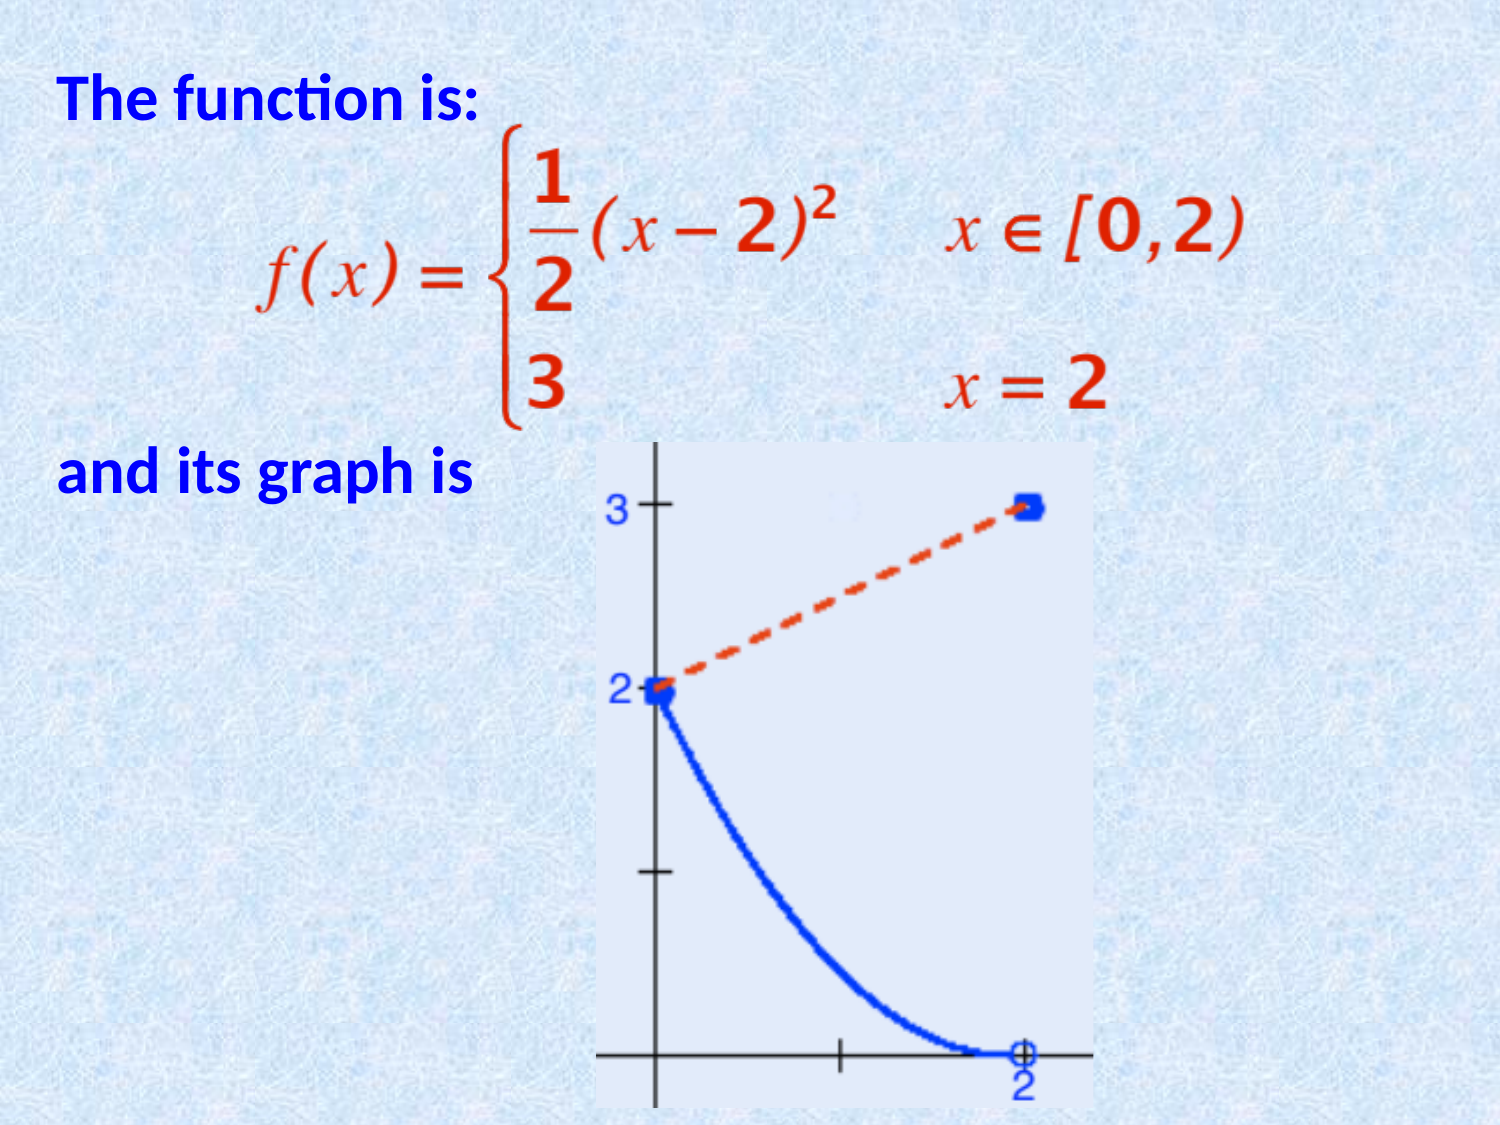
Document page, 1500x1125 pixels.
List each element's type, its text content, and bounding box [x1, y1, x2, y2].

picture [0, 0, 1500, 1125]
list The function is: and its graph is [41, 45, 1455, 1088]
